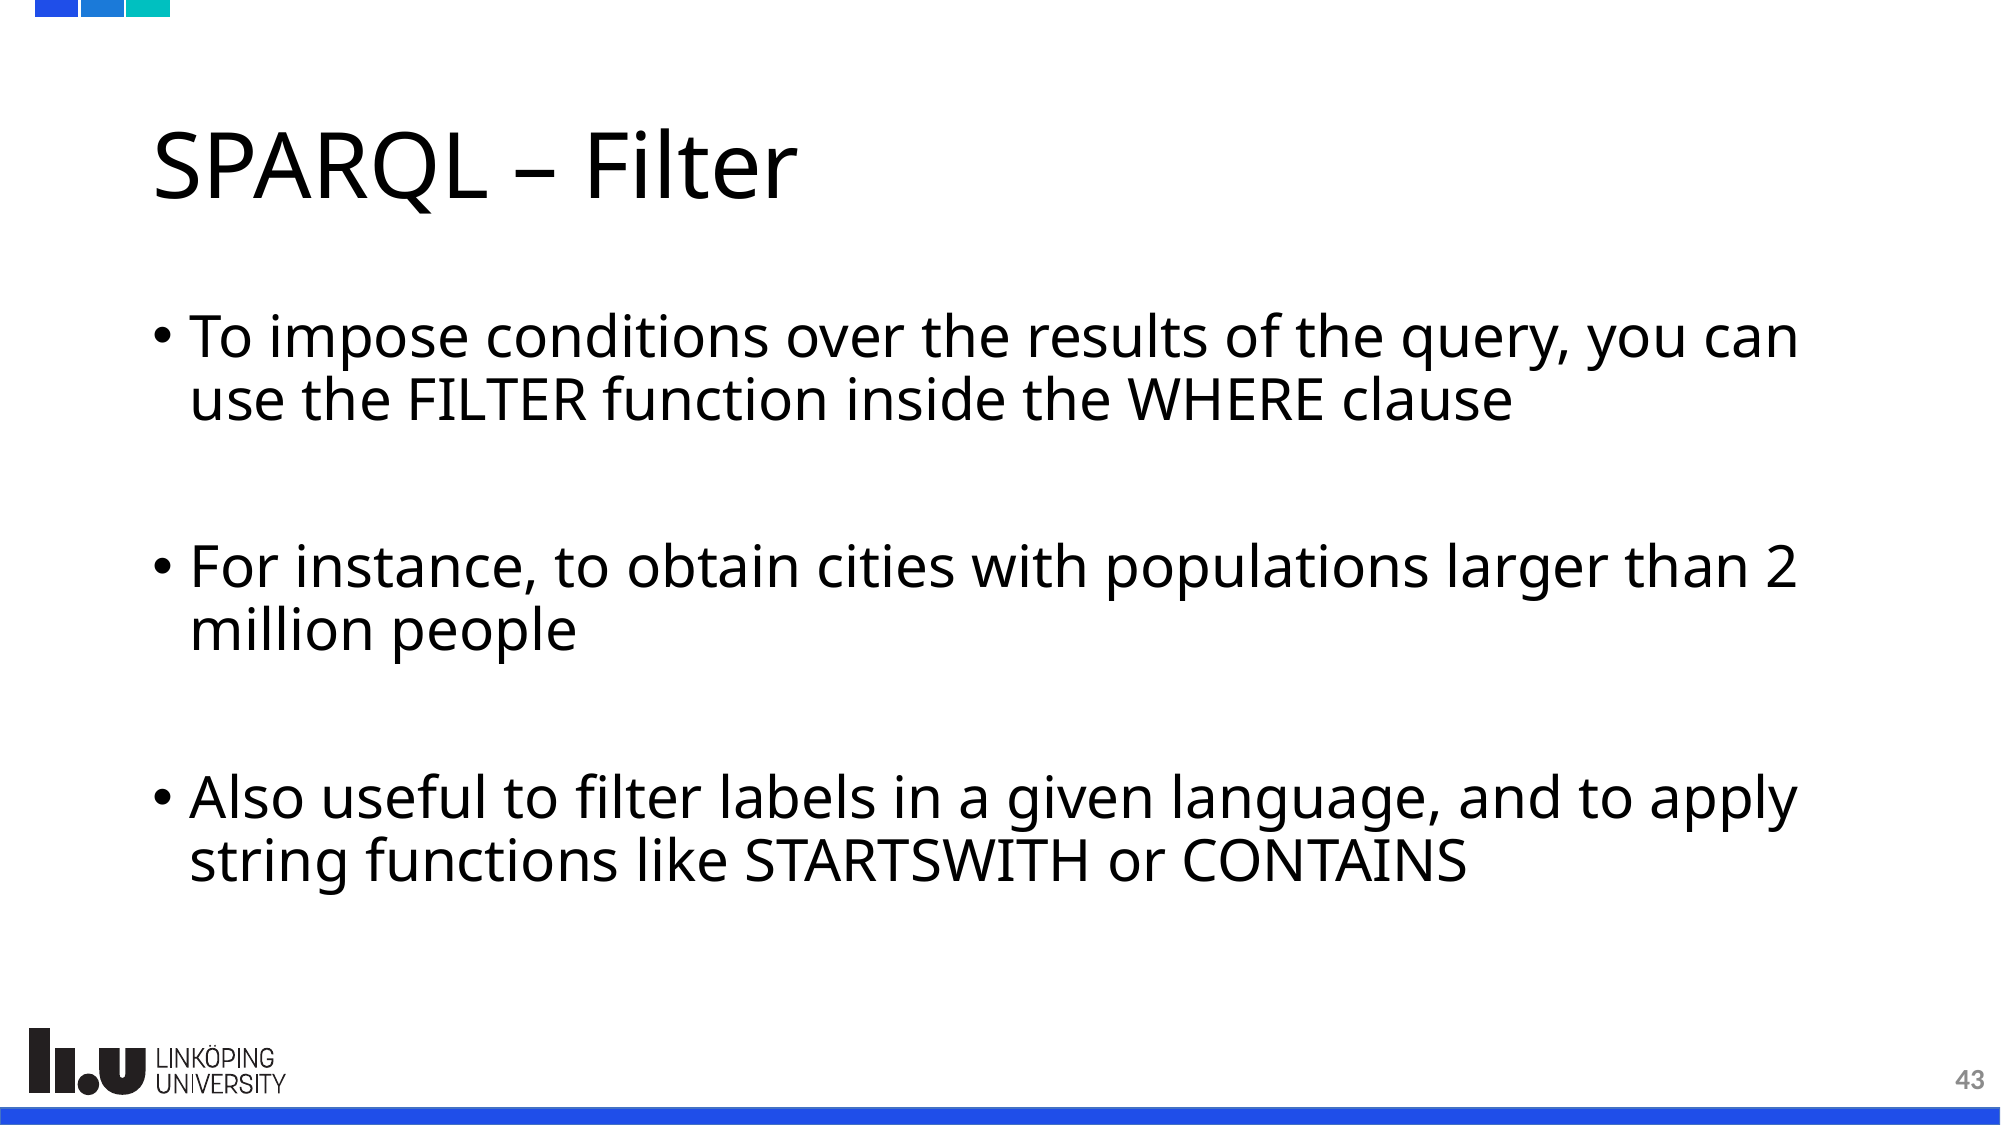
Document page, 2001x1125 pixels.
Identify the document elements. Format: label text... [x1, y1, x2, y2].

slide_number 43 [1550, 1047, 2000, 1108]
list To impose conditions over the results of the query, you can use the FILTER function inside the WHERE clause For instance, to obtain cities with populations larger than 2 million people Also useful to filter labels in a given language, and to apply string functions like STARTSWITH or CONTAINS [137, 299, 1863, 1014]
title SPARQL – Filter [137, 59, 1863, 278]
